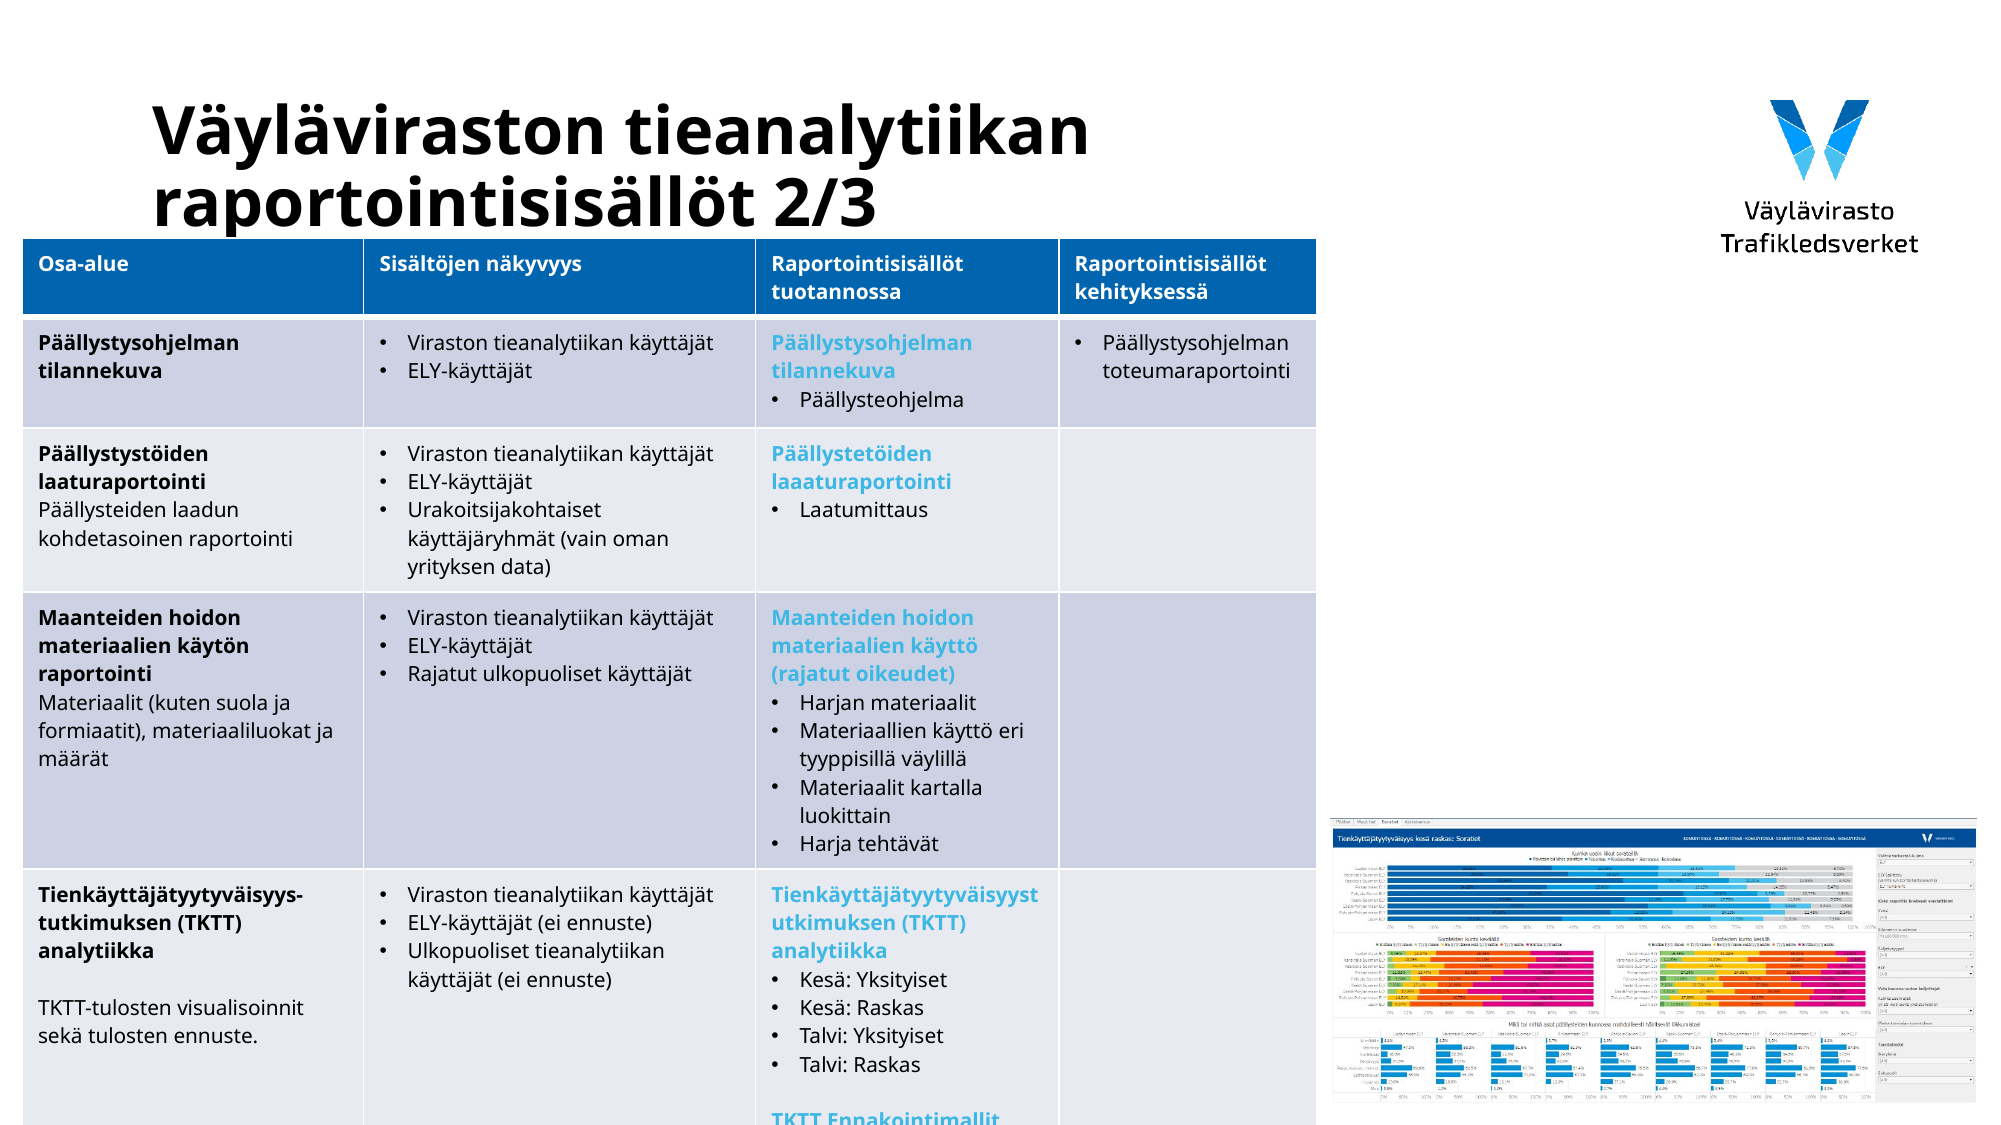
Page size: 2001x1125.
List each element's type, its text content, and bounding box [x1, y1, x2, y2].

table_cell Päällystysohjelman toteumaraportointi [1060, 320, 1316, 427]
picture [1682, 62, 1958, 292]
table_cell Viraston tieanalytiikan käyttäjät ELY-käyttäjät Rajatut ulkopuoliset käyttäjät [364, 593, 755, 868]
table_cell Viraston tieanalytiikan käyttäjät ELY-käyttäjät (ei ennuste) Ulkopuoliset tieanalytiikan käyttäjät (ei ennuste) [364, 870, 755, 1125]
table_cell Tienkäyttäjätyytyväisyystutkimuksen (TKTT) analytiikka Kesä: Yksityiset Kesä: Raskas Talvi: Yksityiset Talvi: Raskas TKTT Ennakointimallit (rajatut oikeudet) TkTT ennakointimalli [756, 870, 1058, 1125]
table_header Raportointisisällöt tuotannossa [756, 239, 1058, 314]
table_cell [1060, 429, 1316, 591]
title Väyläviraston tieanalytiikan raportointisisällöt 2/3 [137, 59, 1555, 278]
table_cell [1060, 593, 1316, 868]
table_cell Päällystetöiden laaaturaportointi Laatumittaus [756, 429, 1058, 591]
table_cell Maanteiden hoidon materiaalien käytön raportointi Materiaalit (kuten suola ja formiaatit), materiaaliluokat ja määrät [23, 593, 363, 868]
table_cell Viraston tieanalytiikan käyttäjät ELY-käyttäjät [364, 320, 755, 427]
table_cell Päällystysohjelman tilannekuva Päällysteohjelma [756, 320, 1058, 427]
table_cell Maanteiden hoidon materiaalien käyttö (rajatut oikeudet) Harjan materiaalit Materiaallien käyttö eri tyyppisillä väylillä Materiaalit kartalla luokittain Harja tehtävät [756, 593, 1058, 868]
table_cell Tienkäyttäjätyytyväisyys-tutkimuksen (TKTT) analytiikka TKTT-tulosten visualisoinnit sekä tulosten ennuste. [23, 870, 363, 1125]
table_header Osa-alue [23, 239, 363, 314]
table_cell [1060, 870, 1316, 1125]
picture [1330, 818, 1977, 1103]
table_header Sisältöjen näkyvyys [364, 239, 755, 314]
table_cell Viraston tieanalytiikan käyttäjät ELY-käyttäjät Urakoitsijakohtaiset käyttäjäryhmät (vain oman yrityksen data) [364, 429, 755, 591]
table_cell Päällystystöiden laaturaportointi Päällysteiden laadun kohdetasoinen raportointi [23, 429, 363, 591]
table_cell Päällystysohjelman tilannekuva [23, 320, 363, 427]
table_header Raportointisisällöt kehityksessä [1060, 239, 1316, 314]
